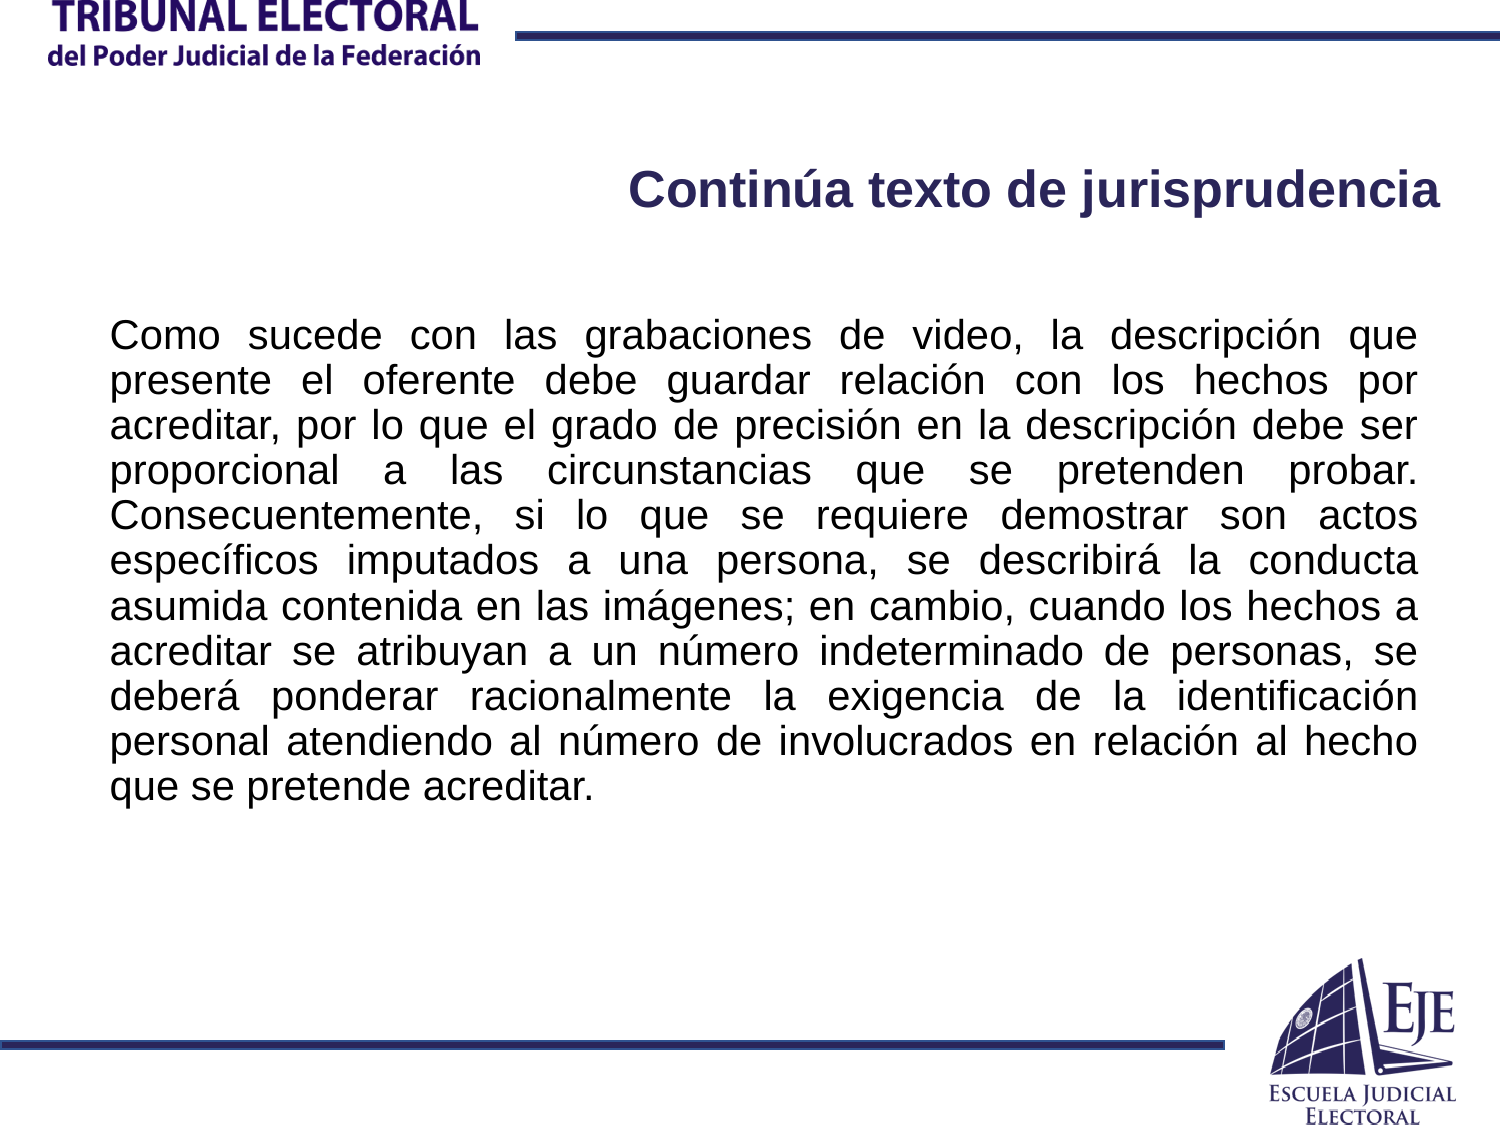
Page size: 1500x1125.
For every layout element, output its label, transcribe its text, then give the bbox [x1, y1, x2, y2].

title Continúa texto de jurisprudencia [162, 104, 1456, 278]
list Como sucede con las grabaciones de video, la descripción que presente el oferente debe guardar relación con los hechos por acreditar, por lo que el grado de precisión en la descripción debe ser proporcional a las circunstancias que se pretenden probar. Consecuentemente, si lo que se requiere demostrar son actos específicos imputados a una persona, se describirá la conducta asumida contenida en las imágenes; en cambio, cuando los hechos a acreditar se atribuyan a un número indeterminado de personas, se deberá ponderar racionalmente la exigencia de la identificación personal atendiendo al número de involucrados en relación al hecho que se pretende acreditar. [94, 306, 1435, 948]
picture [0, 0, 1500, 1125]
